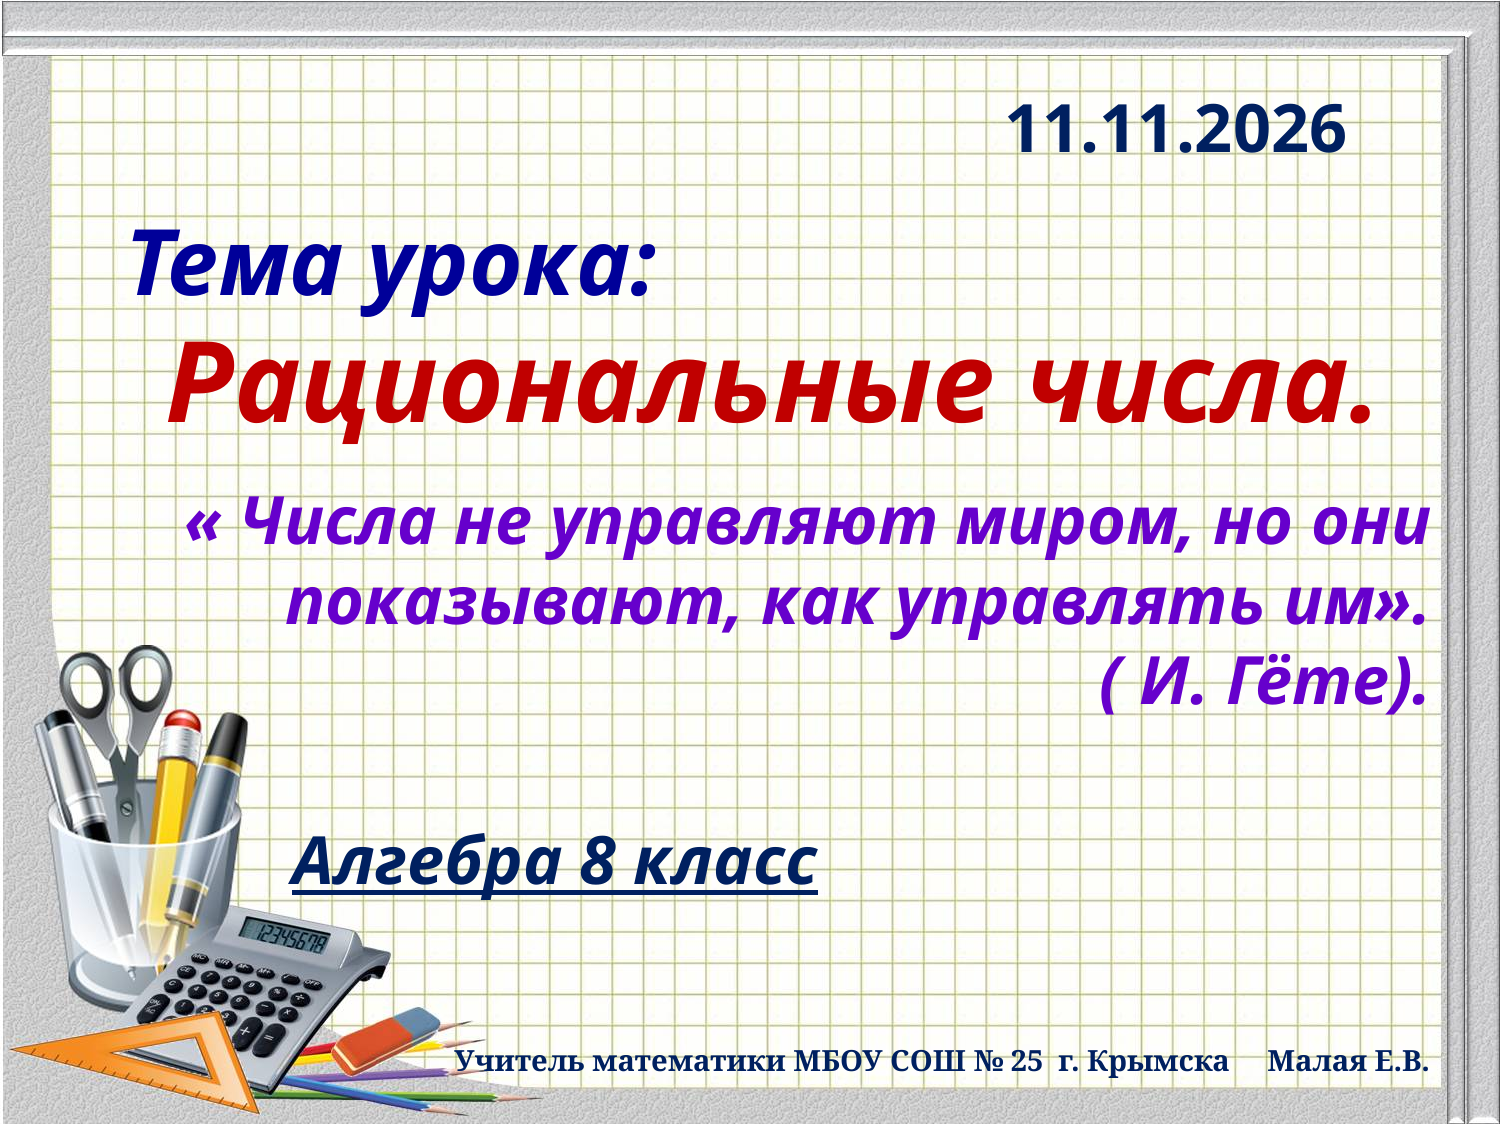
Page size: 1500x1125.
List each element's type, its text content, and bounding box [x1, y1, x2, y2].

text_box Алгебра 8 класс [277, 810, 1010, 906]
text_box « Числа не управляют миром, но они показывают, как управлять им». ( И. Гёте). [22, 470, 1447, 725]
text_box Тема урока: [110, 196, 672, 321]
text_box 05.11.2018 [989, 78, 1459, 184]
text_box Рациональные числа. [76, 302, 1471, 453]
picture [0, 0, 1500, 1125]
footer Учитель математики МБОУ СОШ № 25 г. Крымска Малая Е.В. [407, 1034, 1478, 1096]
